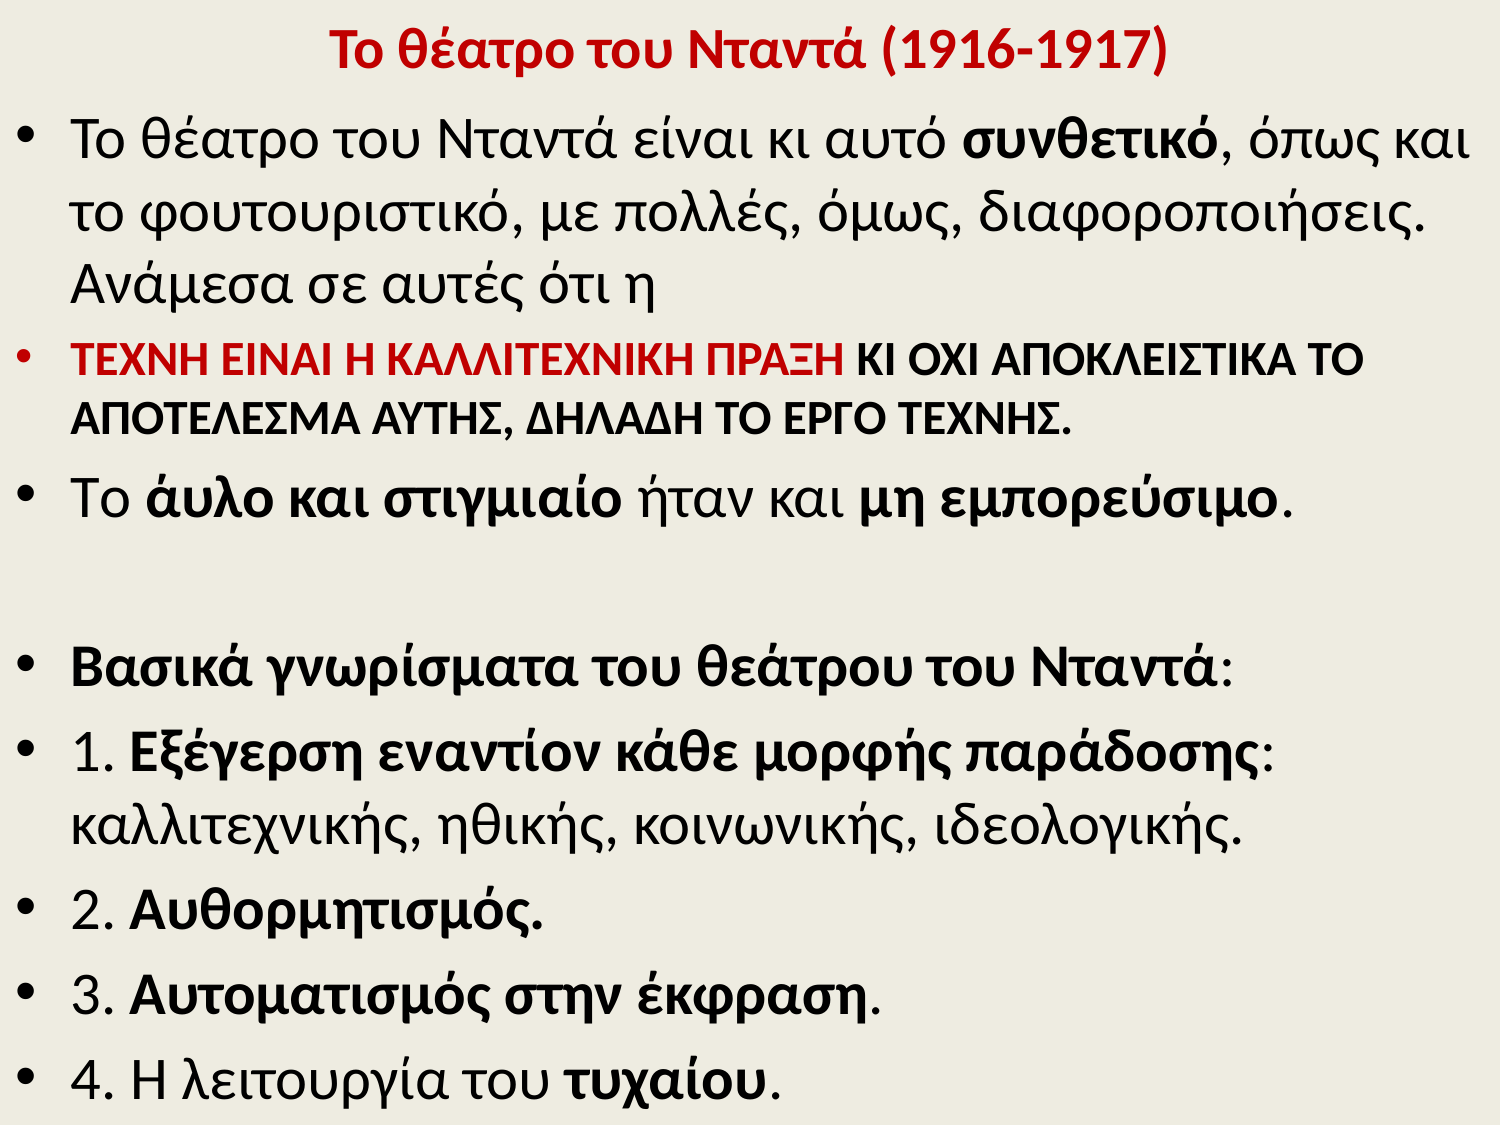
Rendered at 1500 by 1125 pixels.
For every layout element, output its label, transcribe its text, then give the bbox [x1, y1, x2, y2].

title Το θέατρο του Νταντά (1916-1917) [75, 0, 1425, 90]
list Το θέατρο του Νταντά είναι κι αυτό συνθετικό, όπως και το φουτουριστικό, με πολλές, όμως, διαφοροποιήσεις. Ανάμεσα σε αυτές ότι η ΤΕΧΝΗ ΕΙΝΑΙ Η ΚΑΛΛΙΤΕΧΝΙΚΗ ΠΡΑΞΗ ΚΙ ΟΧΙ ΑΠΟΚΛΕΙΣΤΙΚΑ ΤΟ ΑΠΟΤΕΛΕΣΜΑ ΑΥΤΗΣ, ΔΗΛΑΔΗ ΤΟ ΕΡΓΟ ΤΕΧΝΗΣ. Tο άυλο και στιγμιαίο ήταν και μη εμπορεύσιμο. Βασικά γνωρίσματα του θεάτρου του Νταντά: 1. Εξέγερση εναντίον κάθε μορφής παράδοσης: καλλιτεχνικής, ηθικής, κοινωνικής, ιδεολογικής. 2. Αυθορμητισμός. 3. Αυτοματισμός στην έκφραση. 4. Η λειτουργία του τυχαίου. [0, 90, 1500, 1125]
